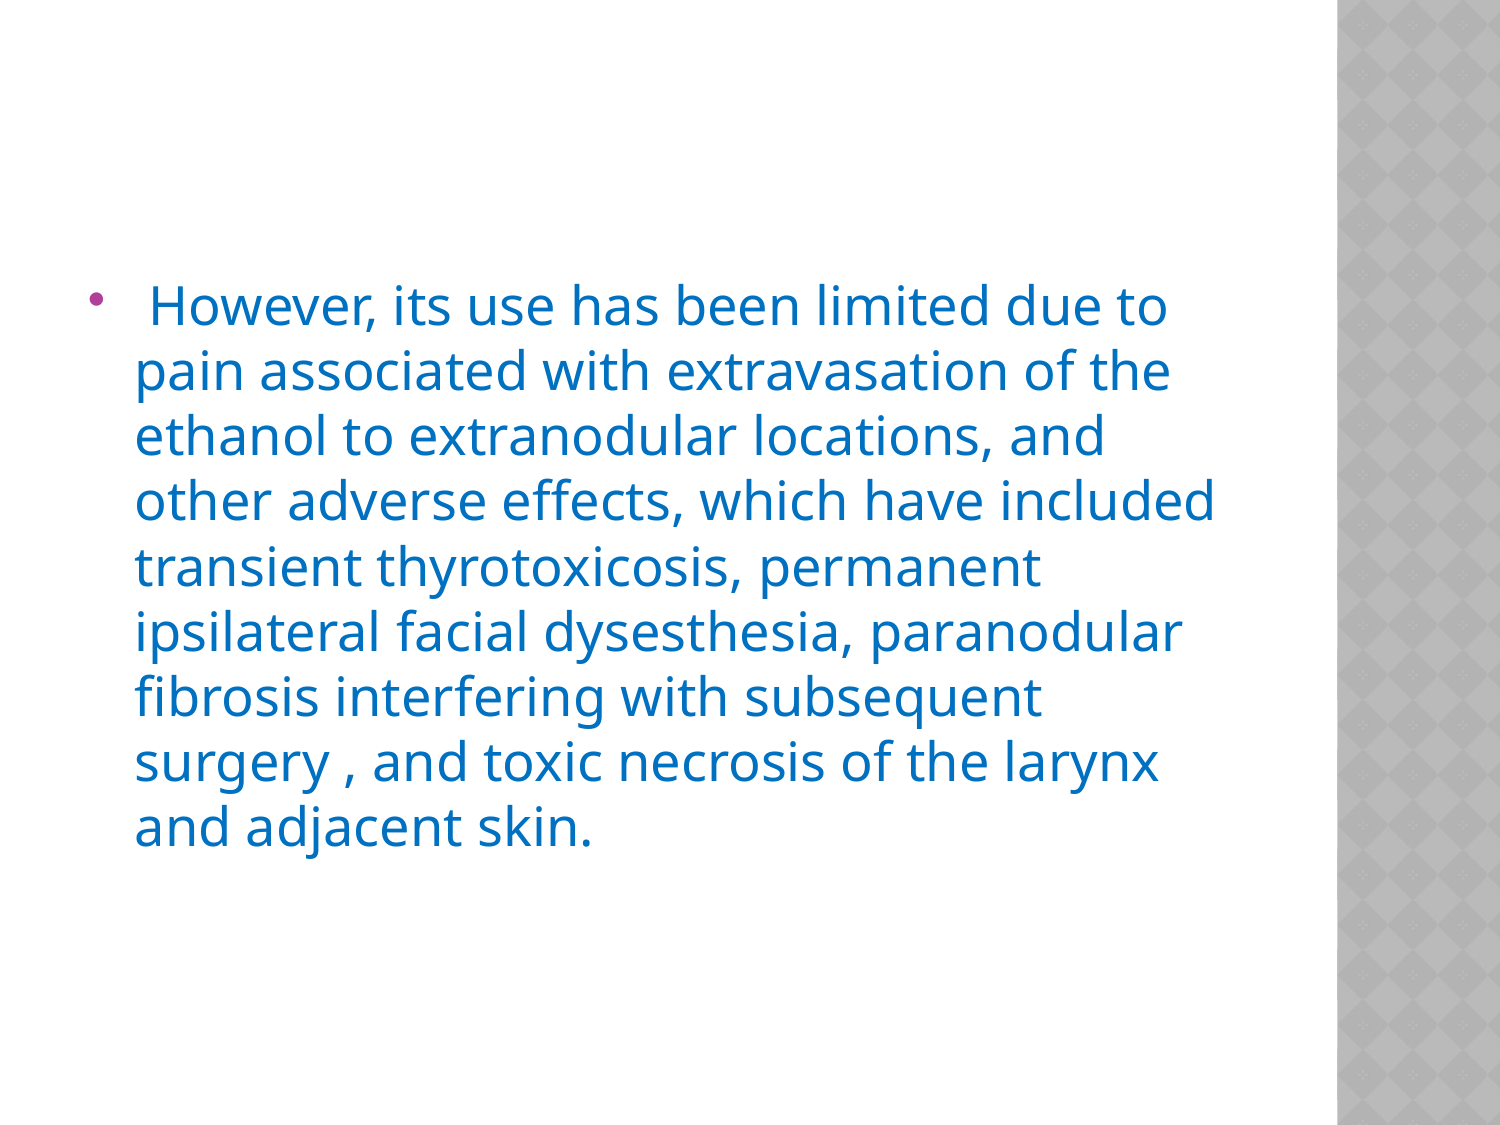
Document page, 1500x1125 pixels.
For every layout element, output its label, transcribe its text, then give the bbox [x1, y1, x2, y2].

list However, its use has been limited due to pain associated with extravasation of the ethanol to extranodular locations, and other adverse effects, which have included transient thyrotoxicosis, permanent ipsilateral facial dysesthesia, paranodular fibrosis interfering with subsequent surgery , and toxic necrosis of the larynx and adjacent skin. [75, 264, 1263, 1059]
